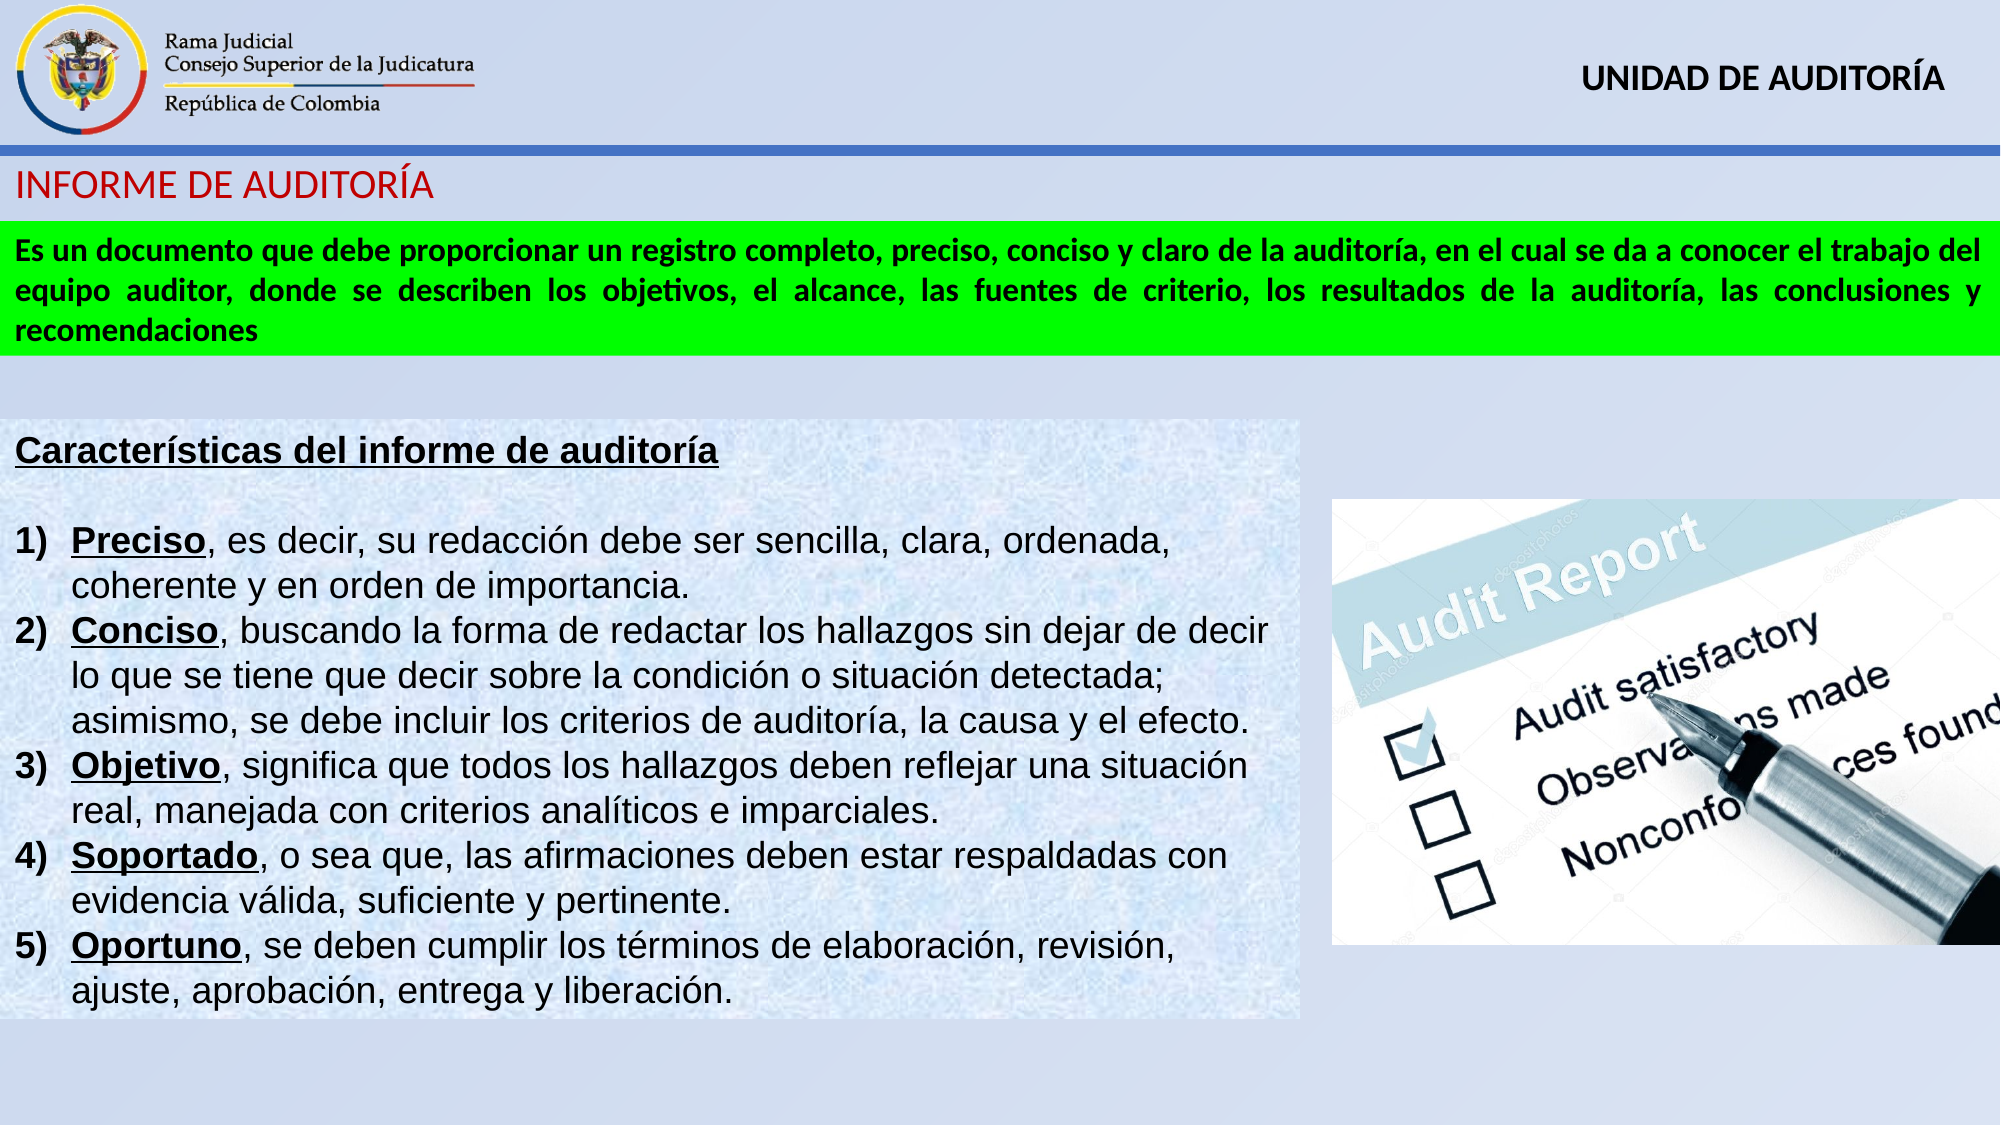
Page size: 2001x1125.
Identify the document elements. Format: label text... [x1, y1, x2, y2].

text_box Características del informe de auditoría Preciso, es decir, su redacción debe ser sencilla, clara, ordenada, coherente y en orden de importancia. Conciso, buscando la forma de redactar los hallazgos sin dejar de decir lo que se tiene que decir sobre la condición o situación detectada; asimismo, se debe incluir los criterios de auditoría, la causa y el efecto. Objetivo, significa que todos los hallazgos deben reflejar una situación real, manejada con criterios analíticos e imparciales. Soportado, o sea que, las afirmaciones deben estar respaldadas con evidencia válida, suficiente y pertinente. Oportuno, se deben cumplir los términos de elaboración, revisión, ajuste, aprobación, entrega y liberación. [0, 419, 1300, 1019]
text_box Es un documento que debe proporcionar un registro completo, preciso, conciso y claro de la auditoría, en el cual se da a conocer el trabajo del equipo auditor, donde se describen los objetivos, el alcance, las fuentes de criterio, los resultados de la auditoría, las conclusiones y recomendaciones [0, 221, 2000, 356]
text_box INFORME DE AUDITORÍA [0, 149, 2000, 215]
picture [1332, 499, 2000, 945]
picture [7, 0, 485, 148]
